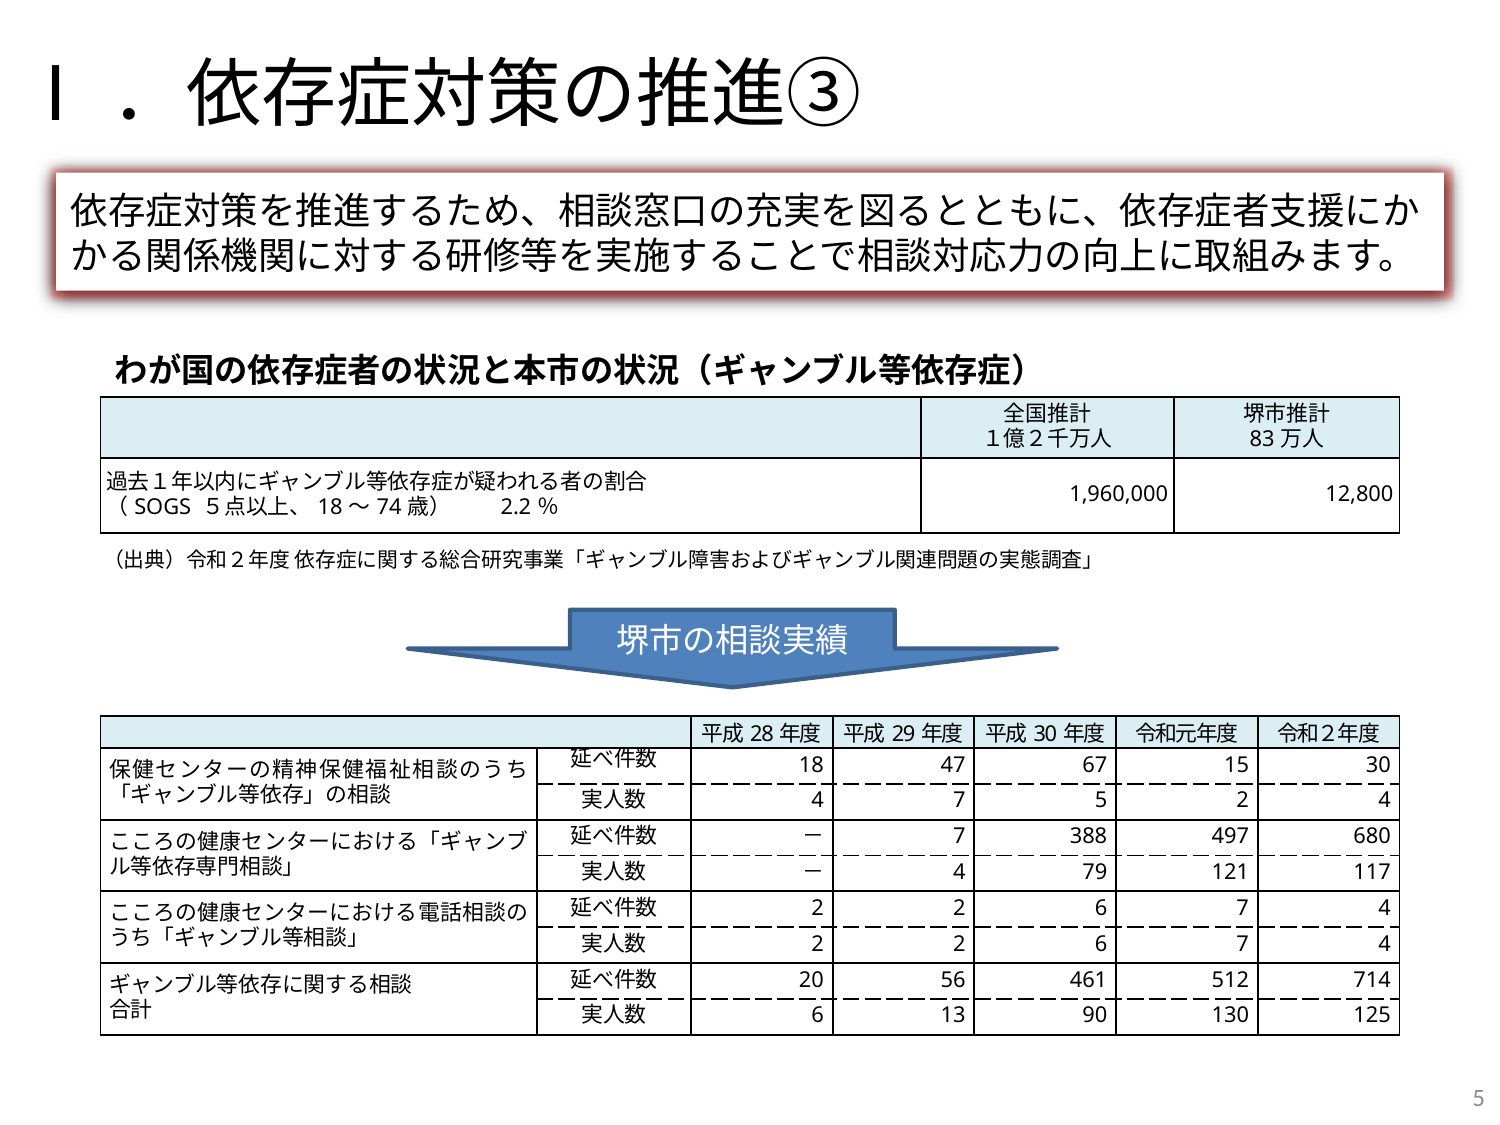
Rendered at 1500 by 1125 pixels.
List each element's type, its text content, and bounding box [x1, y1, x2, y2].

table_cell 125 [1259, 999, 1399, 1034]
table_cell 15 [1117, 749, 1257, 784]
table_cell 延べ件数 [538, 749, 690, 784]
table_header 平成28年度 [692, 717, 832, 747]
table_cell 130 [1117, 999, 1257, 1034]
table_cell 4 [692, 784, 832, 819]
table_cell 714 [1259, 964, 1399, 999]
table_cell 512 [1117, 964, 1257, 999]
table_cell － [692, 855, 832, 890]
table_cell ・「堺市自殺対策推進計画（第3次）」案について [40, 159, 1464, 184]
table_cell ギャンブル等依存に関する相談 合計 [101, 964, 536, 1034]
table_cell 実人数 [538, 855, 690, 890]
table_cell 延べ件数 [538, 964, 690, 999]
title Ⅰ．依存症対策の推進③ [3, 0, 1500, 184]
table_cell 1,960,000 [922, 459, 1173, 532]
table_cell 過去１年以内にギャンブル等依存症が疑われる者の割合 （SOGS ５点以上、18～74歳） 2.2％ [101, 459, 920, 532]
table_cell 7 [1117, 892, 1257, 927]
table_cell 56 [834, 964, 973, 999]
slide_number 5 [1149, 1066, 1500, 1125]
table_cell 67 [975, 749, 1115, 784]
table_cell 2 [834, 892, 973, 927]
table_header 平成29年度 [834, 717, 973, 747]
table_cell 7 [834, 784, 973, 819]
table_cell 2 [834, 927, 973, 962]
table_cell 79 [975, 855, 1115, 890]
table_cell 497 [1117, 821, 1257, 855]
table_cell 680 [1259, 821, 1399, 855]
table_cell 5 [975, 784, 1115, 819]
table_cell 延べ件数 [538, 821, 690, 855]
table_cell 延べ件数 [538, 892, 690, 927]
table_cell 47 [834, 749, 973, 784]
table_cell － [692, 821, 832, 855]
table_cell 90 [975, 999, 1115, 1034]
table_cell 461 [975, 964, 1115, 999]
table_header 令和元年度 [1117, 717, 1257, 747]
table_cell こころの健康センターにおける電話相談のうち「ギャンブル等相談」 [101, 892, 536, 962]
table_cell 20 [692, 964, 832, 999]
text_box わが国の依存症者の状況と本市の状況（ギャンブル等依存症） [100, 341, 1129, 396]
text_box （出典）令和２年度 依存症に関する総合研究事業「ギャンブル障害およびギャンブル関連問題の実態調査」 [88, 538, 1412, 579]
table_cell 12,800 [1175, 459, 1399, 532]
table_cell 実人数 [538, 784, 690, 819]
table_cell 6 [975, 892, 1115, 927]
table_cell 2 [692, 892, 832, 927]
table_cell 30 [1259, 749, 1399, 784]
table_cell 388 [975, 821, 1115, 855]
table_cell 2 [692, 927, 832, 962]
table_header 平成30年度 [975, 717, 1115, 747]
table_cell 121 [1117, 855, 1257, 890]
table_cell 実人数 [538, 999, 690, 1034]
table_cell 6 [975, 927, 1115, 962]
text_box 依存症対策を推進するため、相談窓口の充実を図るとともに、依存症者支援にかかる関係機関に対する研修等を実施することで相談対応力の向上に取組みます。 [54, 171, 1446, 293]
table_cell 4 [834, 855, 973, 890]
table_cell 4 [1259, 892, 1399, 927]
table_header [101, 717, 690, 747]
table_cell 2 [1117, 784, 1257, 819]
table_cell 6 [692, 999, 832, 1034]
table_cell 保健センターの精神保健福祉相談のうち「ギャンブル等依存」の相談 [101, 749, 536, 819]
table_header [101, 398, 920, 457]
table_cell 7 [834, 821, 973, 855]
table_cell 18 [692, 749, 832, 784]
table_cell 4 [1259, 784, 1399, 819]
table_cell 実人数 [538, 927, 690, 962]
table_cell 13 [834, 999, 973, 1034]
table_cell 4 [1259, 927, 1399, 962]
table_header 全国推計 １億２千万人 [922, 398, 1173, 457]
table_cell 117 [1259, 855, 1399, 890]
table_cell こころの健康センターにおける「ギャンブル等依存専門相談」 [101, 821, 536, 890]
table_header 堺市推計 83万人 [1175, 398, 1399, 457]
table_header 令和２年度 [1259, 717, 1399, 747]
table_cell 7 [1117, 927, 1257, 962]
text_box 堺市の相談実績 [405, 607, 1060, 690]
